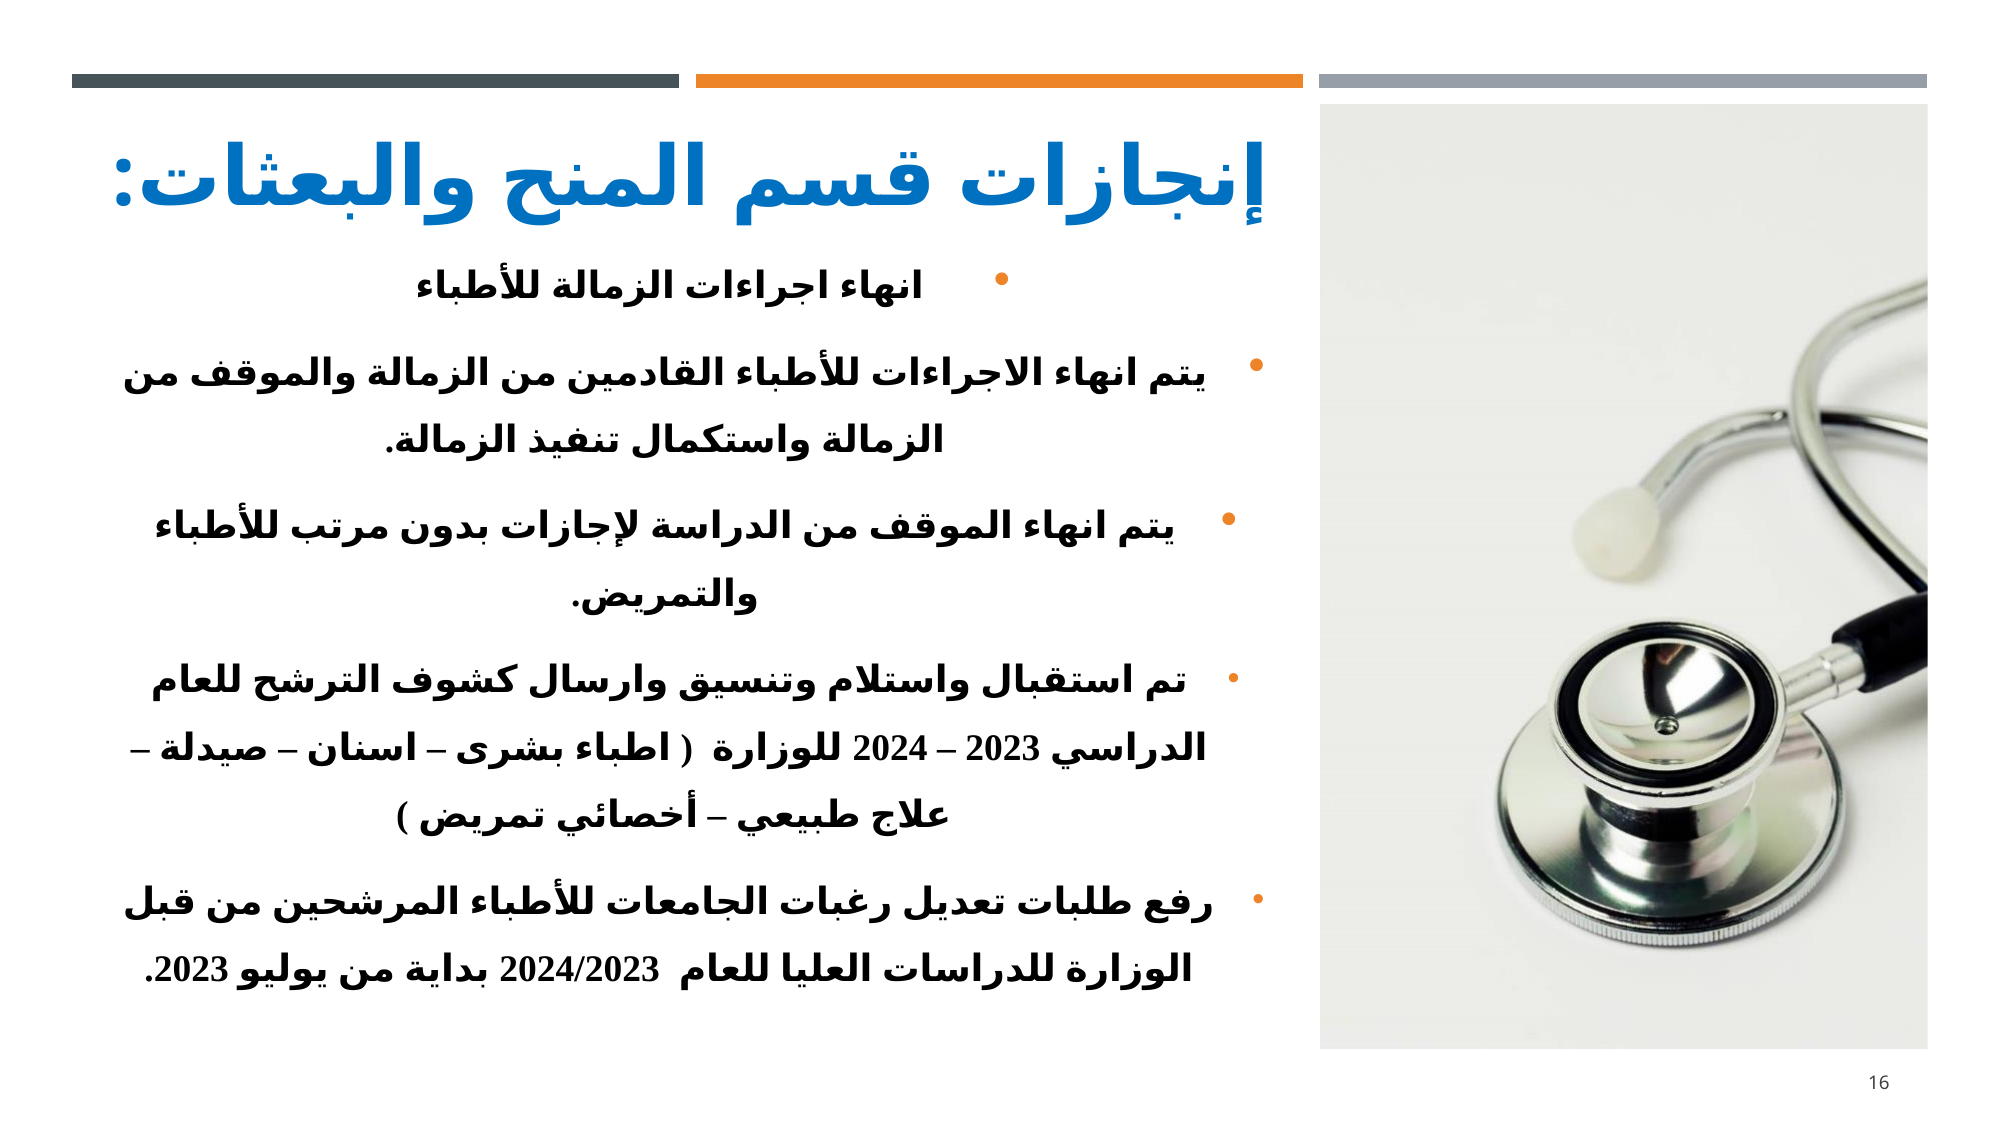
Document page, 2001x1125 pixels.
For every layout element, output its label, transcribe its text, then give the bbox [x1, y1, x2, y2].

picture [1319, 104, 1929, 1049]
list انهاء اجراءات الزمالة للأطباء يتم انهاء الاجراءات للأطباء القادمين من الزمالة والموقف من الزمالة واستكمال تنفيذ الزمالة. يتم انهاء الموقف من الدراسة لإجازات بدون مرتب للأطباء والتمريض. تم استقبال واستلام وتنسيق وارسال كشوف الترشح للعام الدراسي 2023 – 2024 للوزارة ( اطباء بشرى – اسنان – صيدلة – علاج طبيعي – أخصائي تمريض ) رفع طلبات تعديل رغبات الجامعات للأطباء المرشحين من قبل الوزارة للدراسات العليا للعام 2024/2023 بداية من يوليو 2023. [95, 254, 1286, 1049]
title إنجازات قسم المنح والبعثات: [95, 115, 1286, 254]
slide_number 16 [1732, 1058, 1905, 1114]
